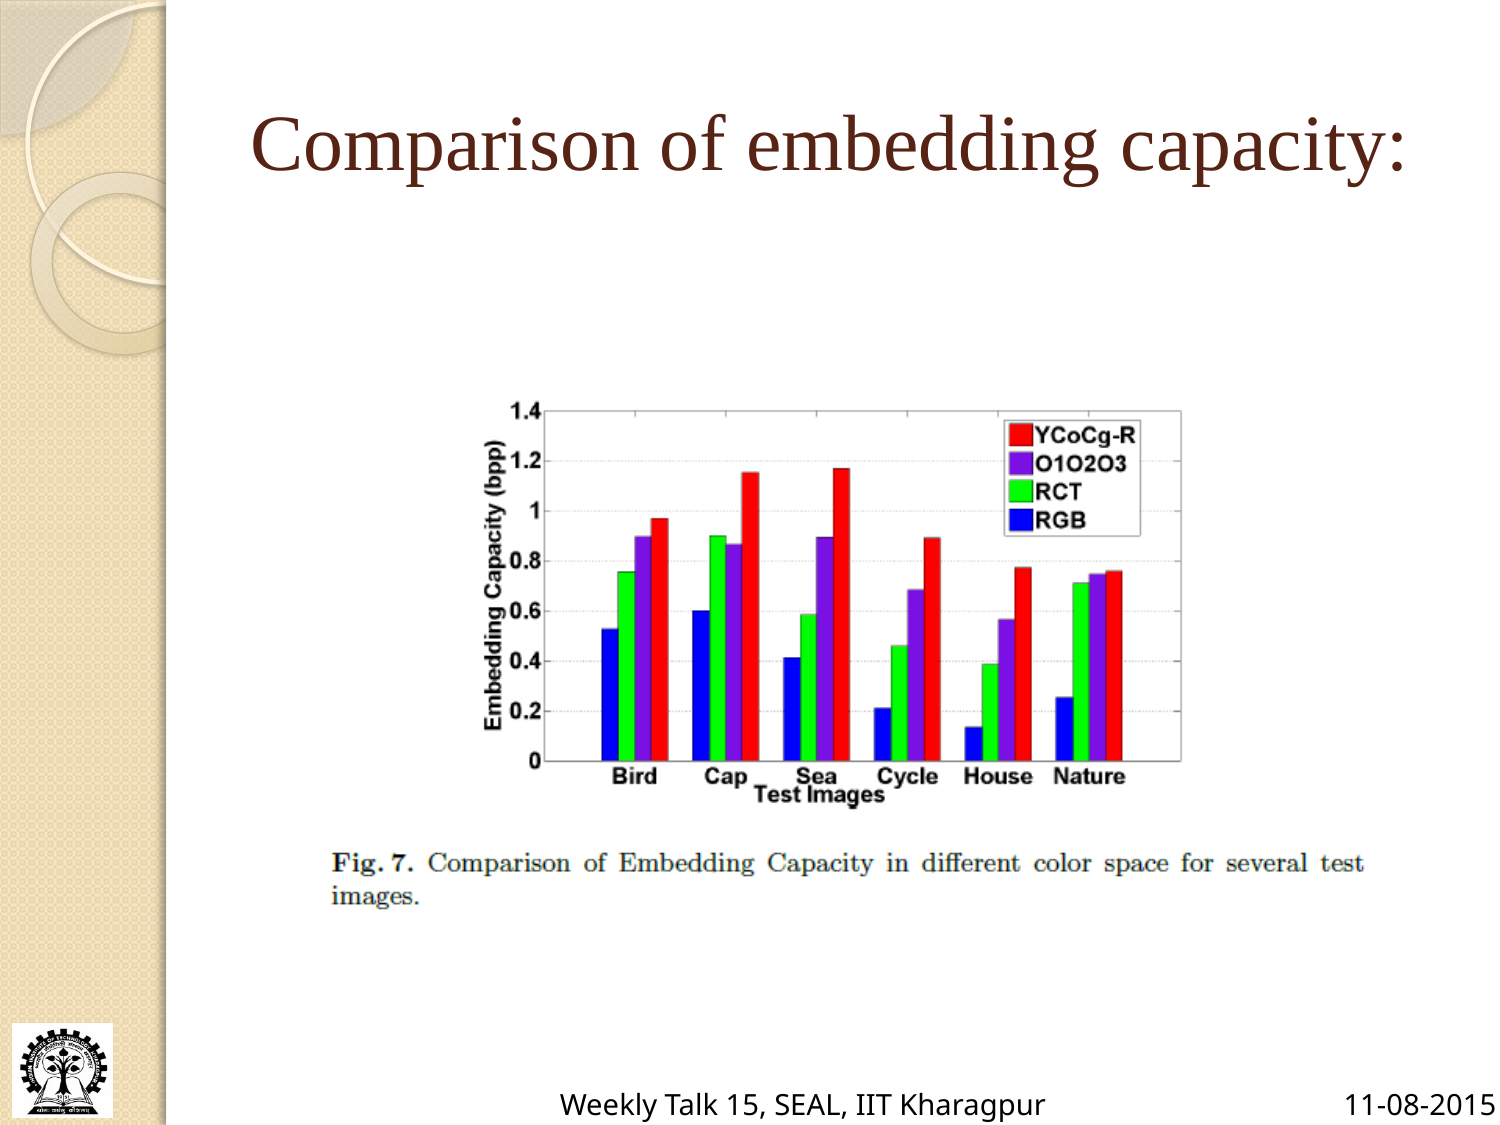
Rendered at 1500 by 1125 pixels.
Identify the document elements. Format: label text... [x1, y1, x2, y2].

title Comparison of embedding capacity: [235, 45, 1466, 233]
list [328, 337, 1373, 926]
picture [12, 1023, 113, 1118]
